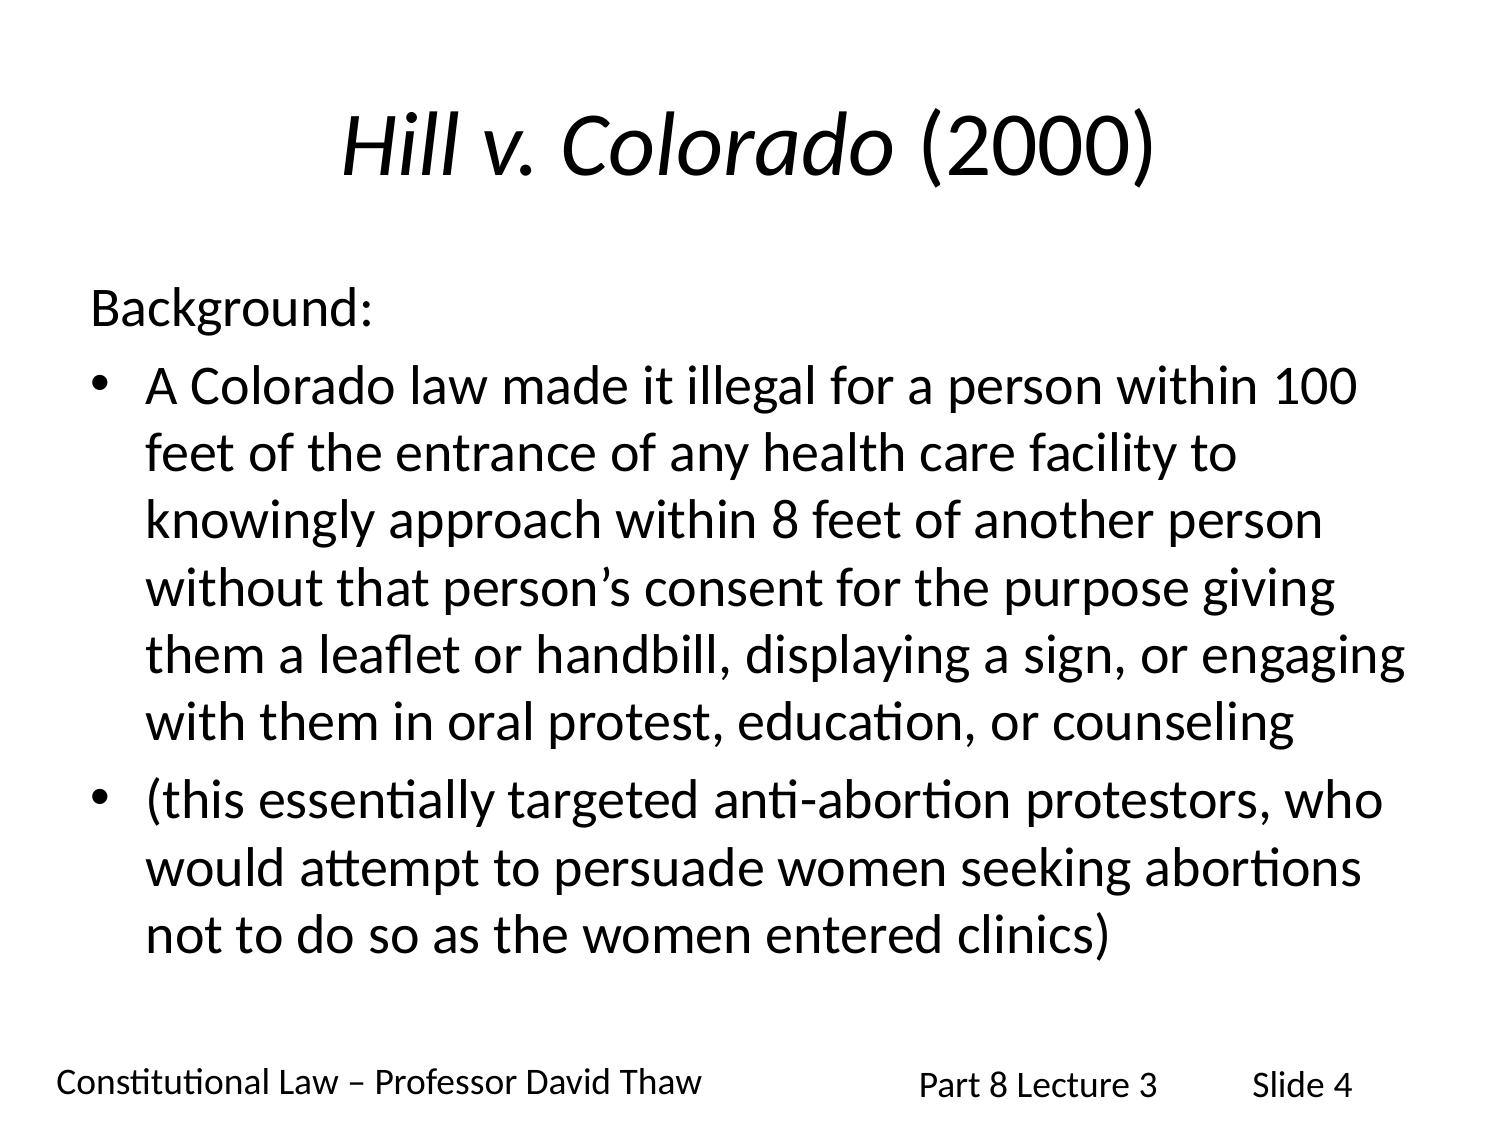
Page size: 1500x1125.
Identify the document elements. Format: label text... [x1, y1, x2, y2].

list Background: A Colorado law made it illegal for a person within 100 feet of the entrance of any health care facility to knowingly approach within 8 feet of another person without that person’s consent for the purpose giving them a leaflet or handbill, displaying a sign, or engaging with them in oral protest, education, or counseling (this essentially targeted anti-abortion protestors, who would attempt to persuade women seeking abortions not to do so as the women entered clinics) [75, 262, 1425, 1005]
title Hill v. Colorado (2000) [75, 45, 1425, 233]
